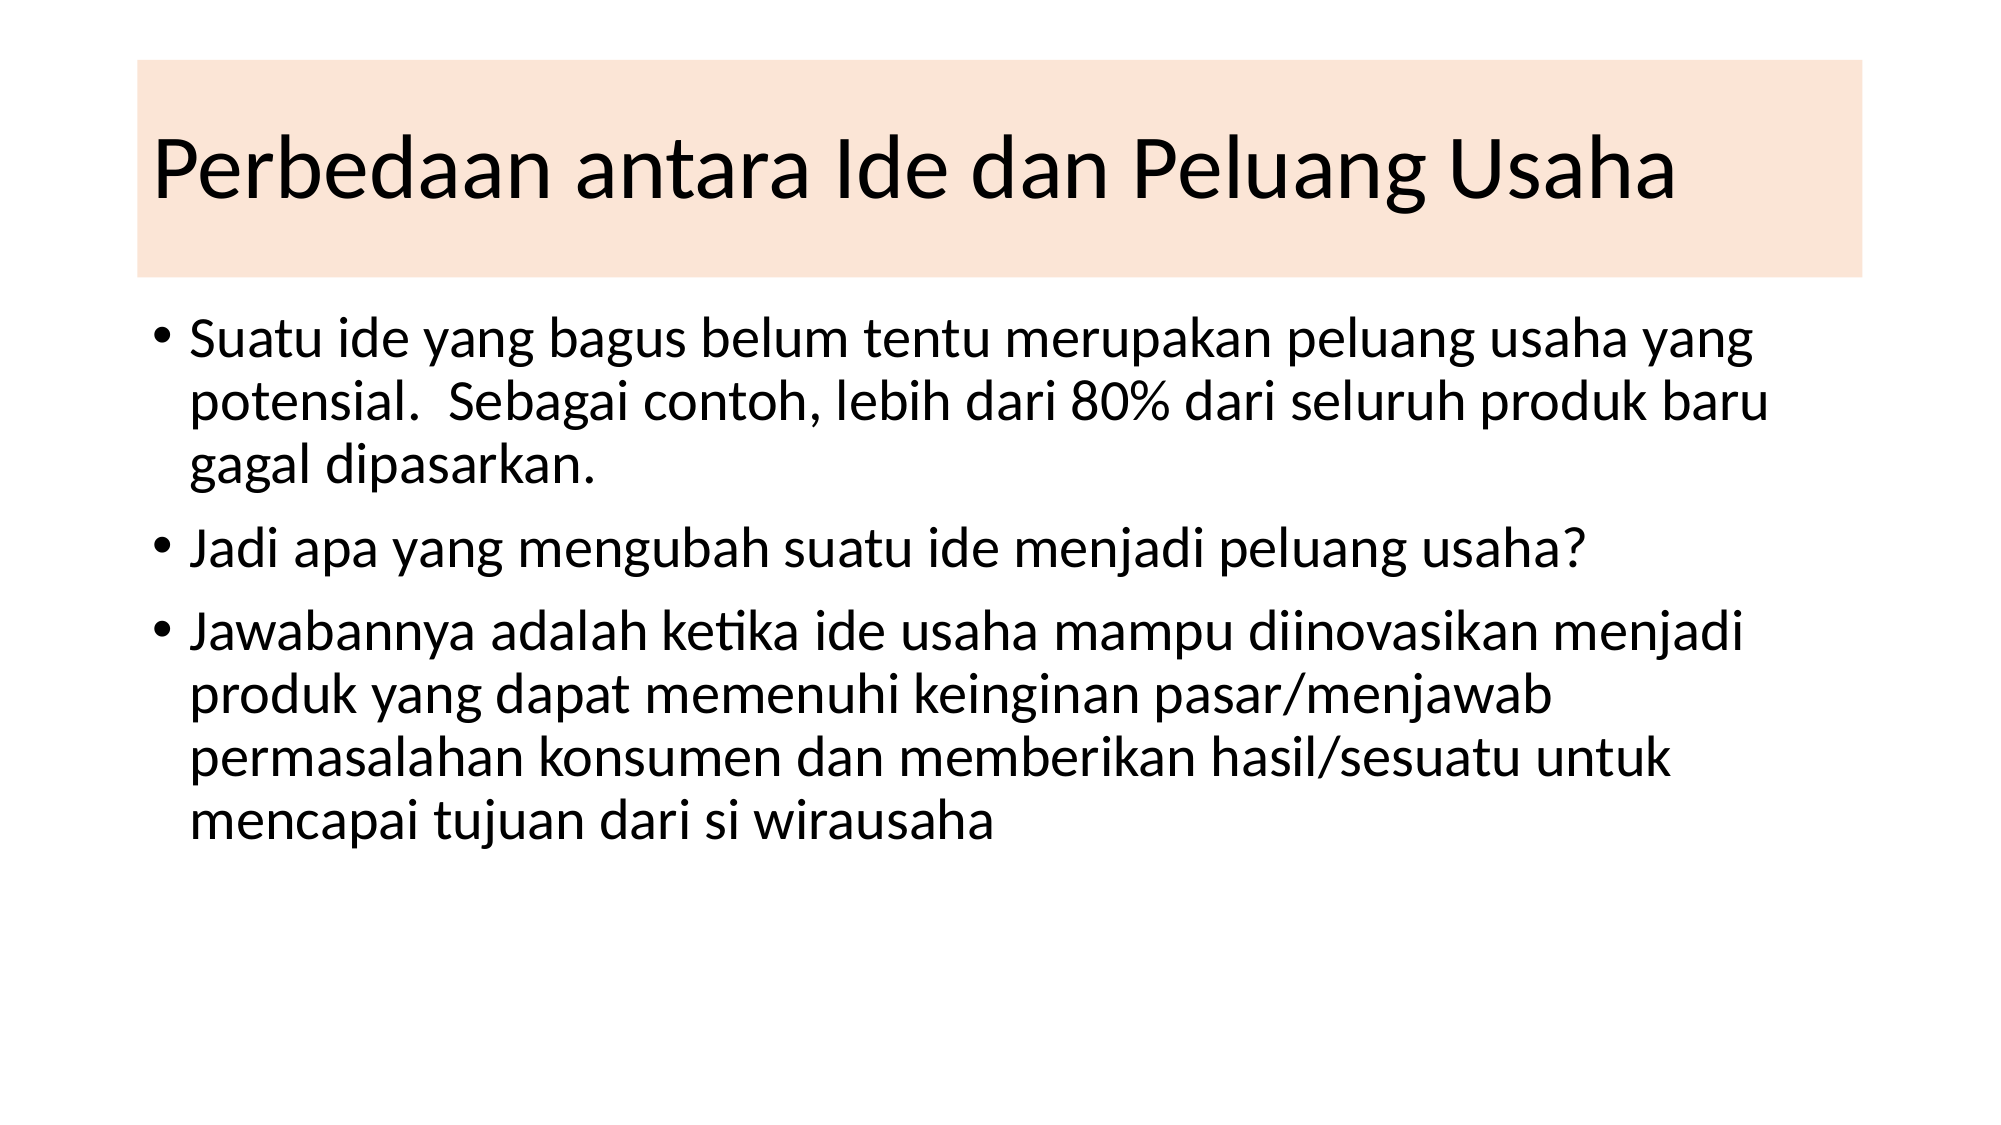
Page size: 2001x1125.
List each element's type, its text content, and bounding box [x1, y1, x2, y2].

list Suatu ide yang bagus belum tentu merupakan peluang usaha yang potensial. Sebagai contoh, lebih dari 80% dari seluruh produk baru gagal dipasarkan. Jadi apa yang mengubah suatu ide menjadi peluang usaha? Jawabannya adalah ketika ide usaha mampu diinovasikan menjadi produk yang dapat memenuhi keinginan pasar/menjawab permasalahan konsumen dan memberikan hasil/sesuatu untuk mencapai tujuan dari si wirausaha [137, 299, 1863, 1014]
title Perbedaan antara Ide dan Peluang Usaha [137, 59, 1863, 278]
